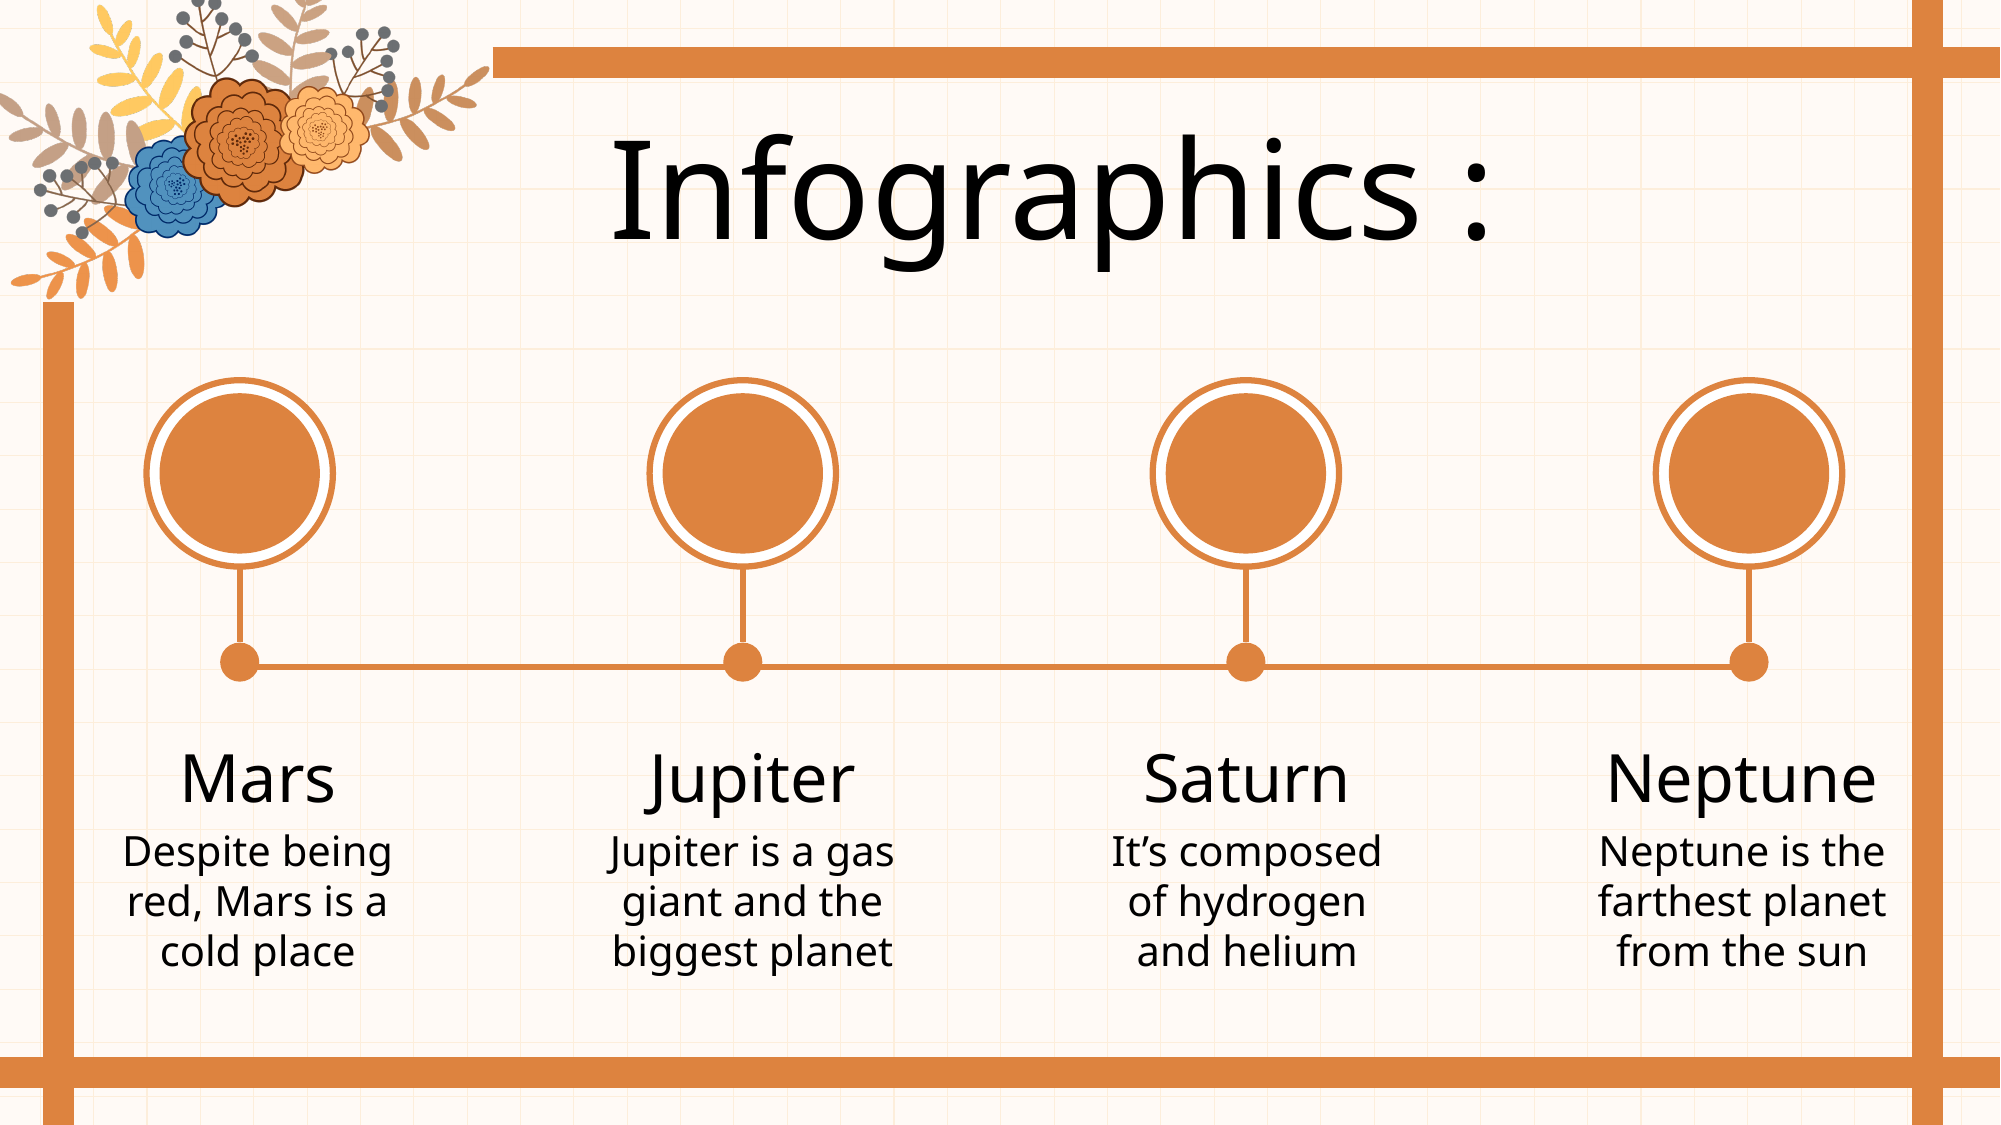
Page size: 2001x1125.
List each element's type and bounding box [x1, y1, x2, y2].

text_box [1655, 380, 1843, 567]
text_box [649, 380, 836, 567]
text_box [146, 380, 333, 567]
text_box [1152, 380, 1340, 567]
text_box [0, 0, 2000, 1125]
